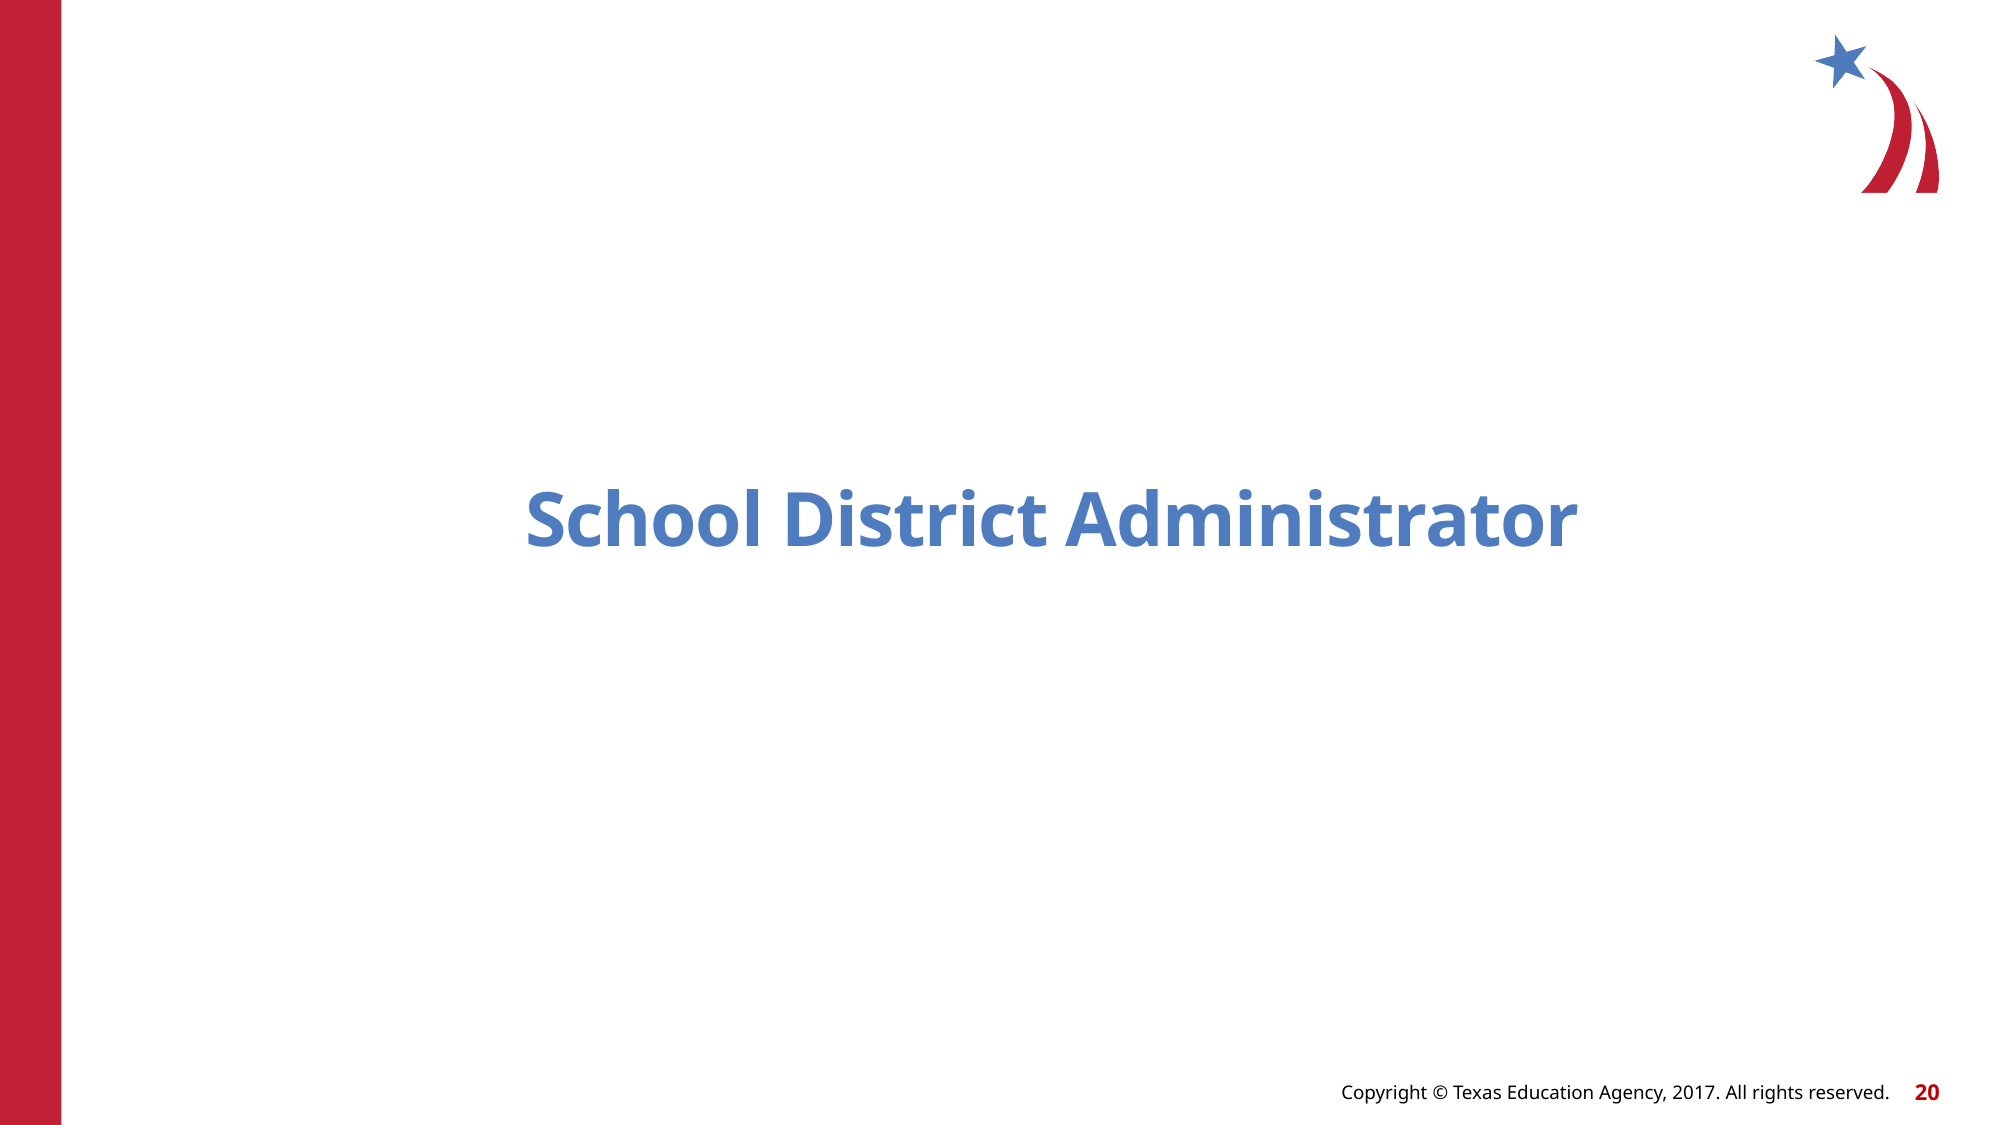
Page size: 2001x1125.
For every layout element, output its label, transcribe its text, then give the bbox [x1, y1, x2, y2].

title School District Administrator [227, 418, 1878, 563]
picture [1814, 34, 1939, 193]
